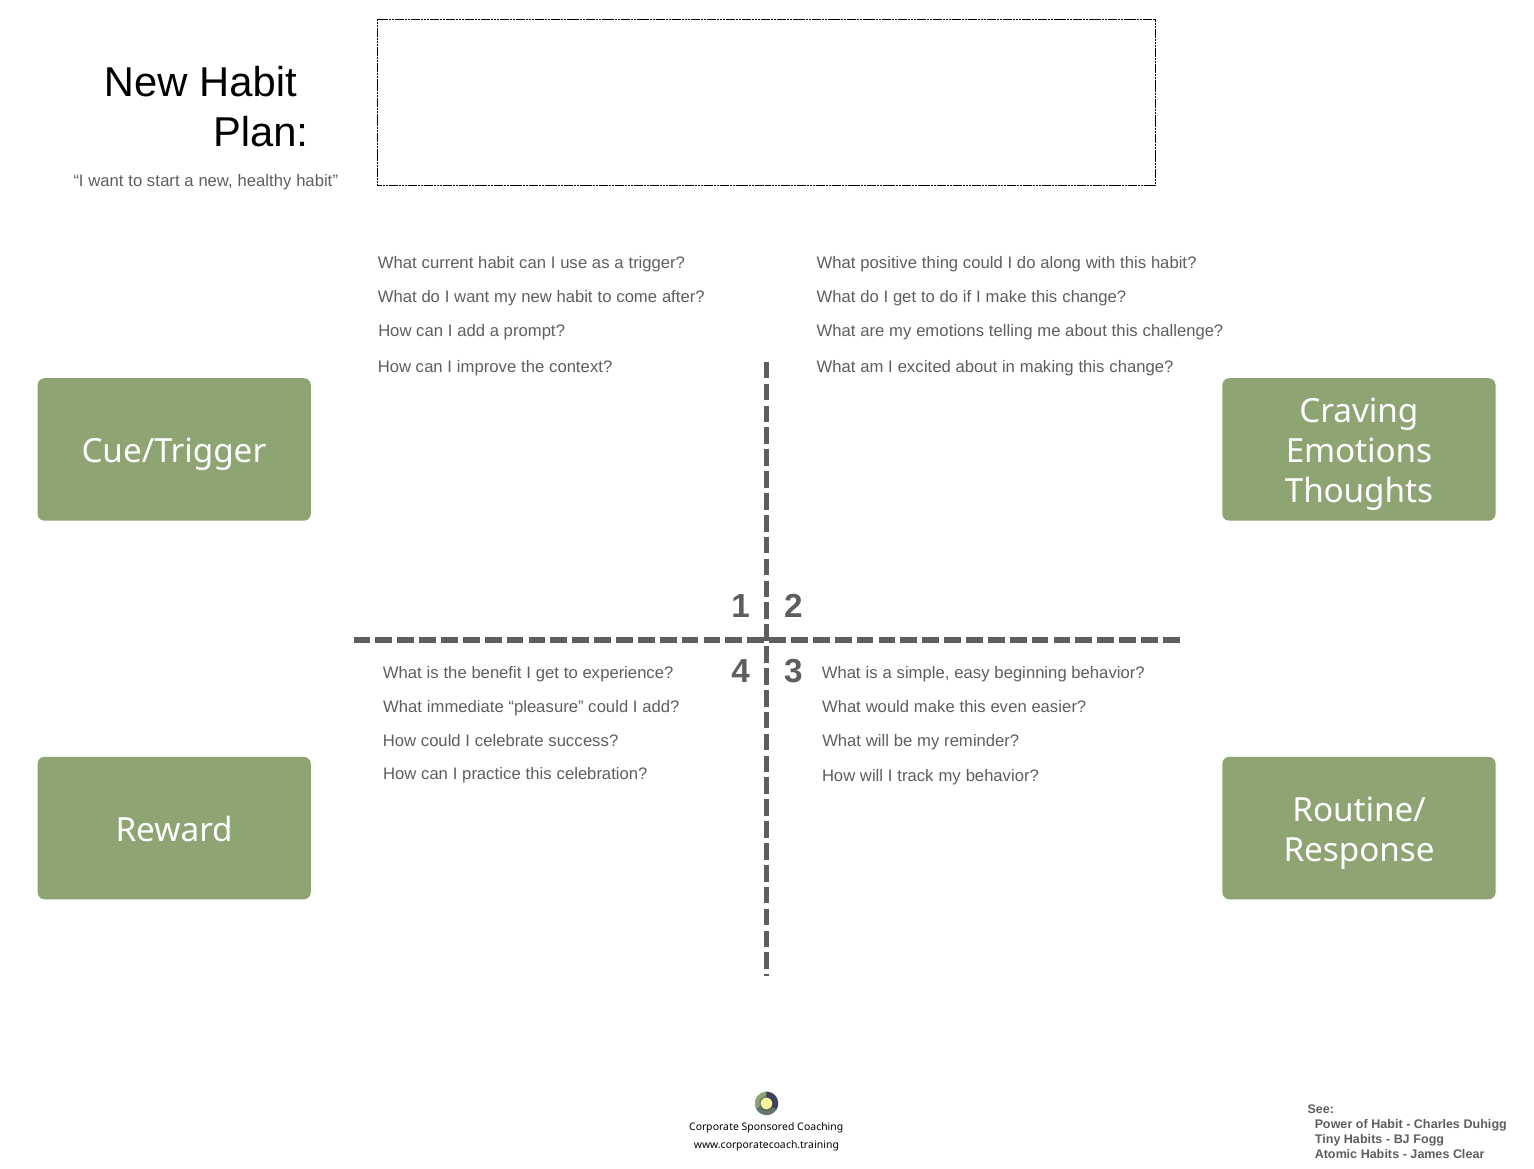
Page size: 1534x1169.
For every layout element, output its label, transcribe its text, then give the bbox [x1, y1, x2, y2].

text_box How could I celebrate success? [374, 721, 628, 754]
text_box www.corporatecoach.training [689, 1137, 844, 1156]
text_box Corporate Sponsored Coaching [684, 1115, 849, 1137]
text_box How can I add a prompt? [370, 311, 574, 347]
text_box What immediate “pleasure” could I add? [374, 687, 689, 725]
text_box What is the benefit I get to experience? [374, 653, 683, 691]
text_box What would make this even easier? [813, 691, 1096, 725]
table_cell [767, 640, 1180, 976]
text_box What positive thing could I do along with this habit? [808, 243, 1206, 281]
table_cell [354, 640, 767, 976]
text_box What do I get to do if I make this change? [808, 281, 1135, 311]
text_box 3 [779, 644, 808, 694]
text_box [37, 756, 312, 900]
text_box 4 [726, 644, 755, 694]
table_header [767, 362, 1180, 640]
text_box 2 [779, 579, 808, 629]
text_box “I want to start a new, healthy habit” [65, 161, 347, 199]
text_box What are my emotions telling me about this challenge? [808, 311, 1233, 349]
text_box How can I practice this celebration? [374, 754, 657, 792]
text_box What am I excited about in making this change? [808, 347, 1183, 384]
picture [754, 1091, 779, 1116]
text_box How will I track my behavior? [813, 756, 1048, 794]
table_header [354, 362, 767, 640]
text_box What is a simple, easy beginning behavior? [813, 653, 1154, 691]
text_box See: Power of Habit - Charles Duhigg Tiny Habits - BJ Fogg Atomic Habits - James Clear [1303, 1097, 1512, 1166]
text_box What do I want my new habit to come after? [369, 277, 714, 315]
text_box 1 [726, 579, 755, 629]
text_box [377, 19, 1156, 186]
text_box New Habit Plan: [95, 46, 317, 161]
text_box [1222, 756, 1496, 900]
text_box How can I improve the context? [369, 347, 622, 384]
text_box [37, 377, 312, 521]
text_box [1222, 377, 1496, 521]
text_box What current habit can I use as a trigger? [369, 243, 694, 281]
text_box What will be my reminder? [813, 721, 1029, 756]
